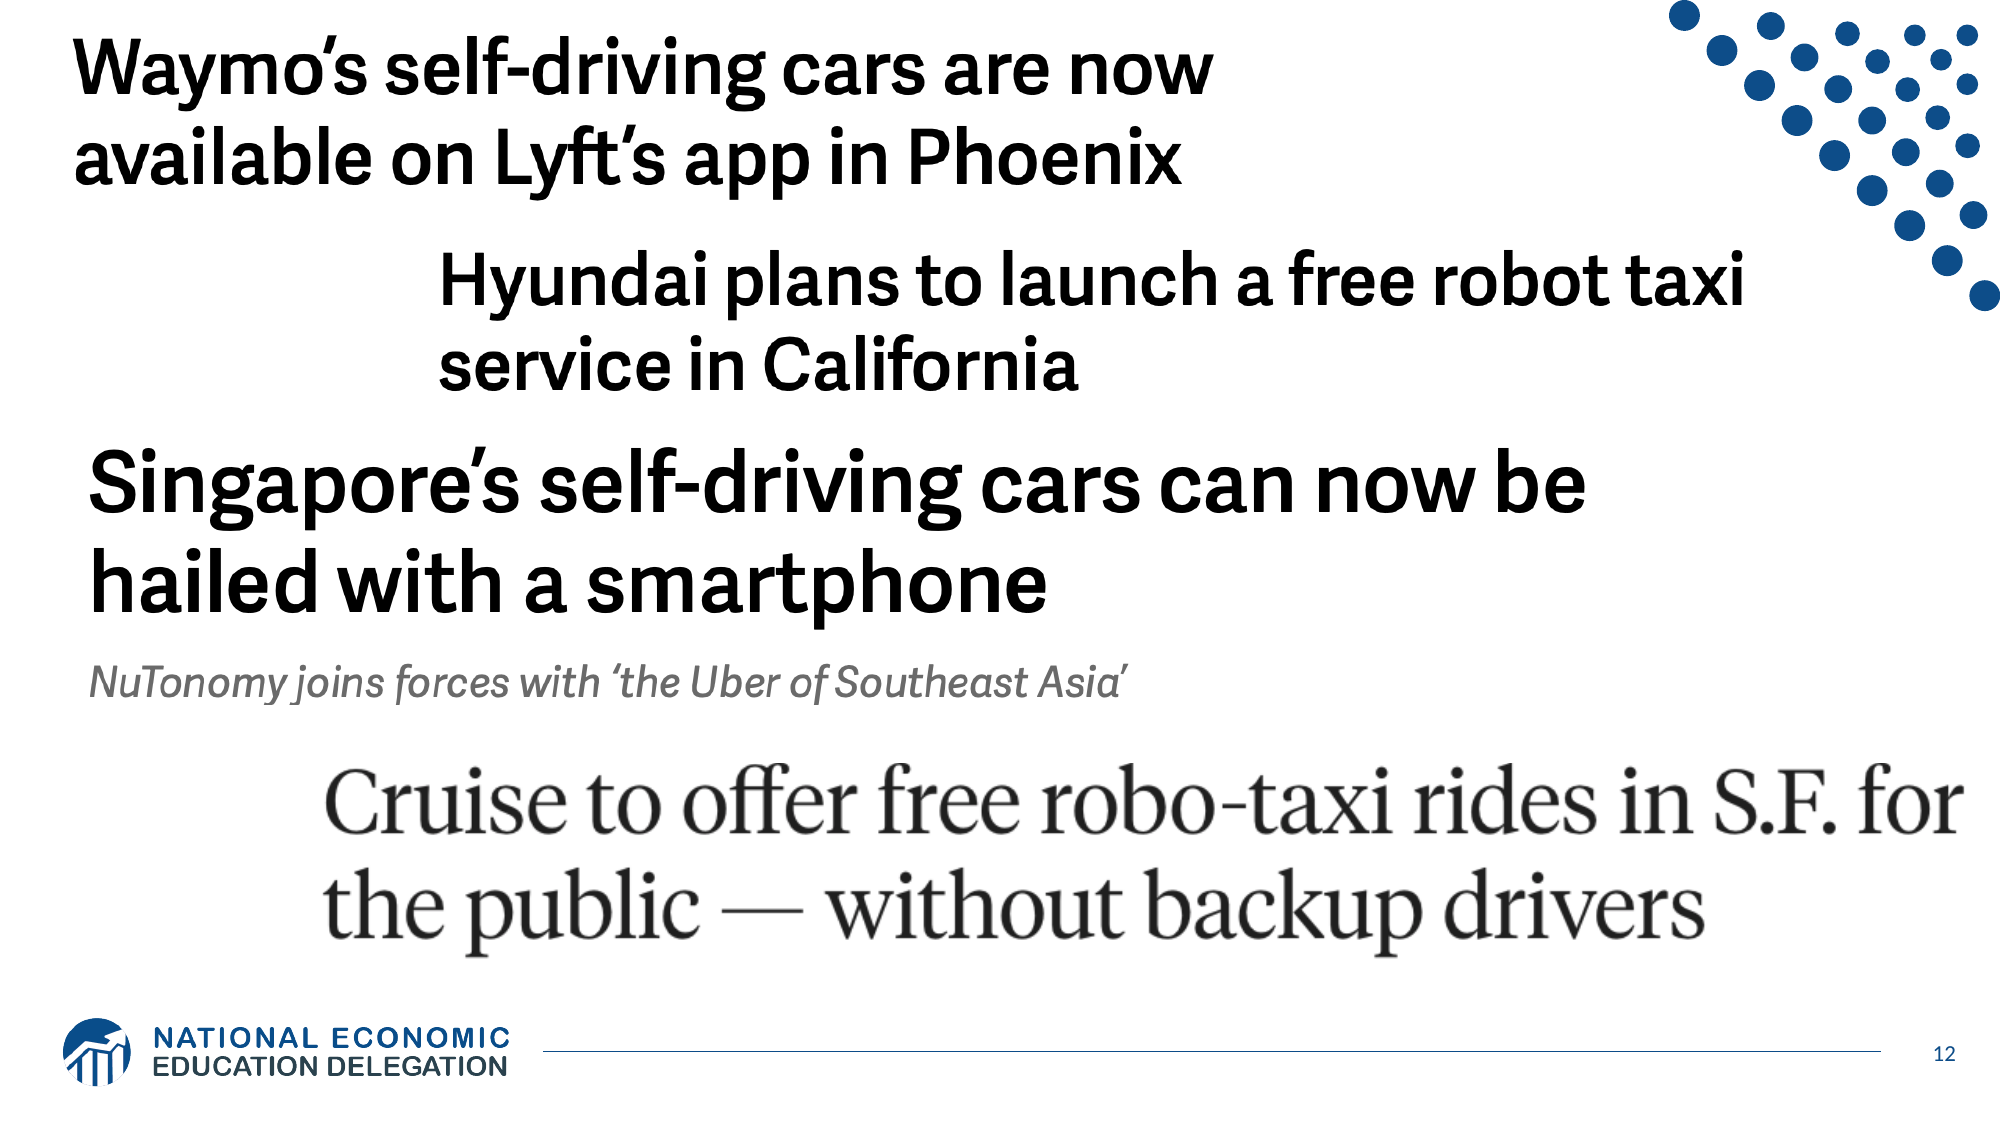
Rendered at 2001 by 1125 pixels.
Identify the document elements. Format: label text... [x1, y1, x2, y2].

picture [434, 249, 1768, 409]
slide_number 12 [1521, 1022, 1972, 1082]
picture [65, 23, 1232, 206]
picture [314, 763, 1972, 965]
picture [84, 443, 1612, 705]
picture [55, 1013, 520, 1091]
